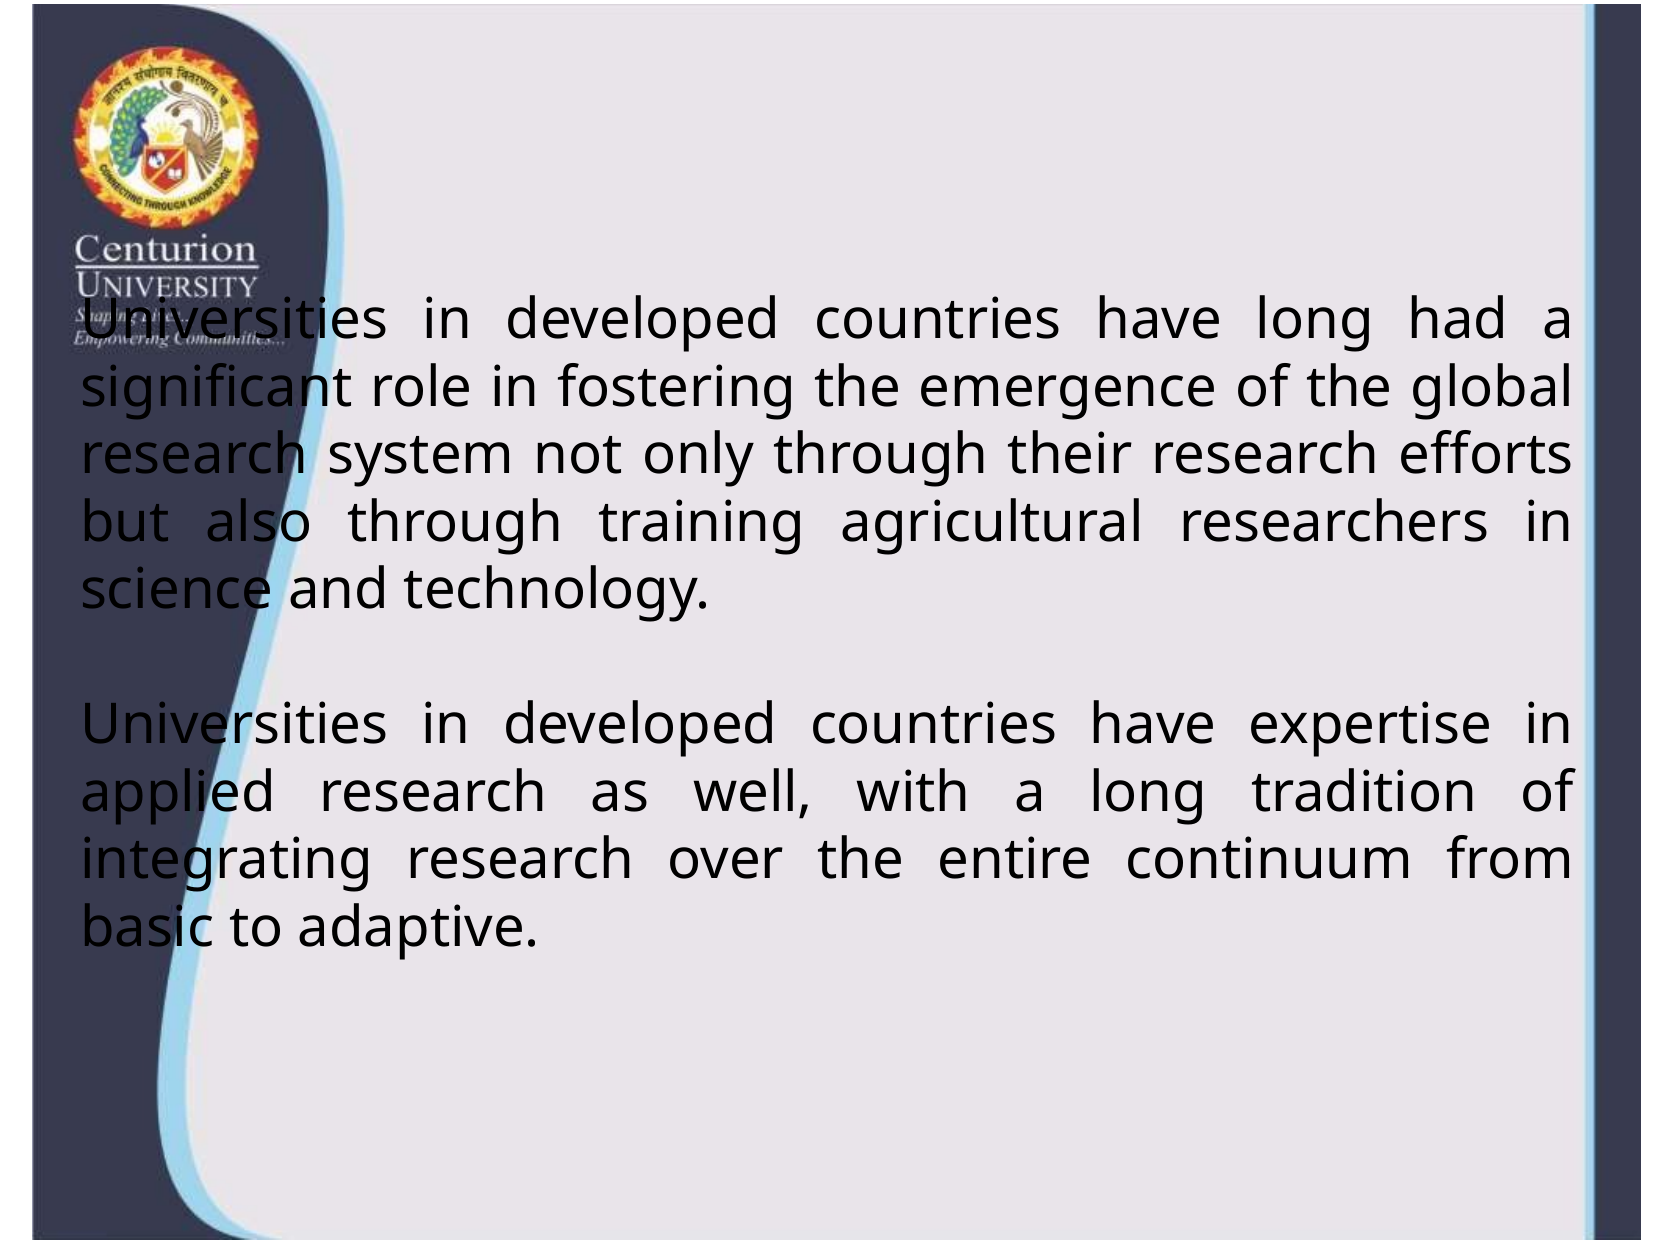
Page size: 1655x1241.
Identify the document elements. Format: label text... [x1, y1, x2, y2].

list Universities in developed countries have long had a significant role in fostering the emergence of the global research system not only through their research efforts but also through training agricultural researchers in science and technology. Universities in developed countries have expertise in applied research as well, with a long tradition of integrating research over the entire continuum from basic to adaptive. [79, 282, 1575, 896]
picture [32, 4, 1641, 1240]
